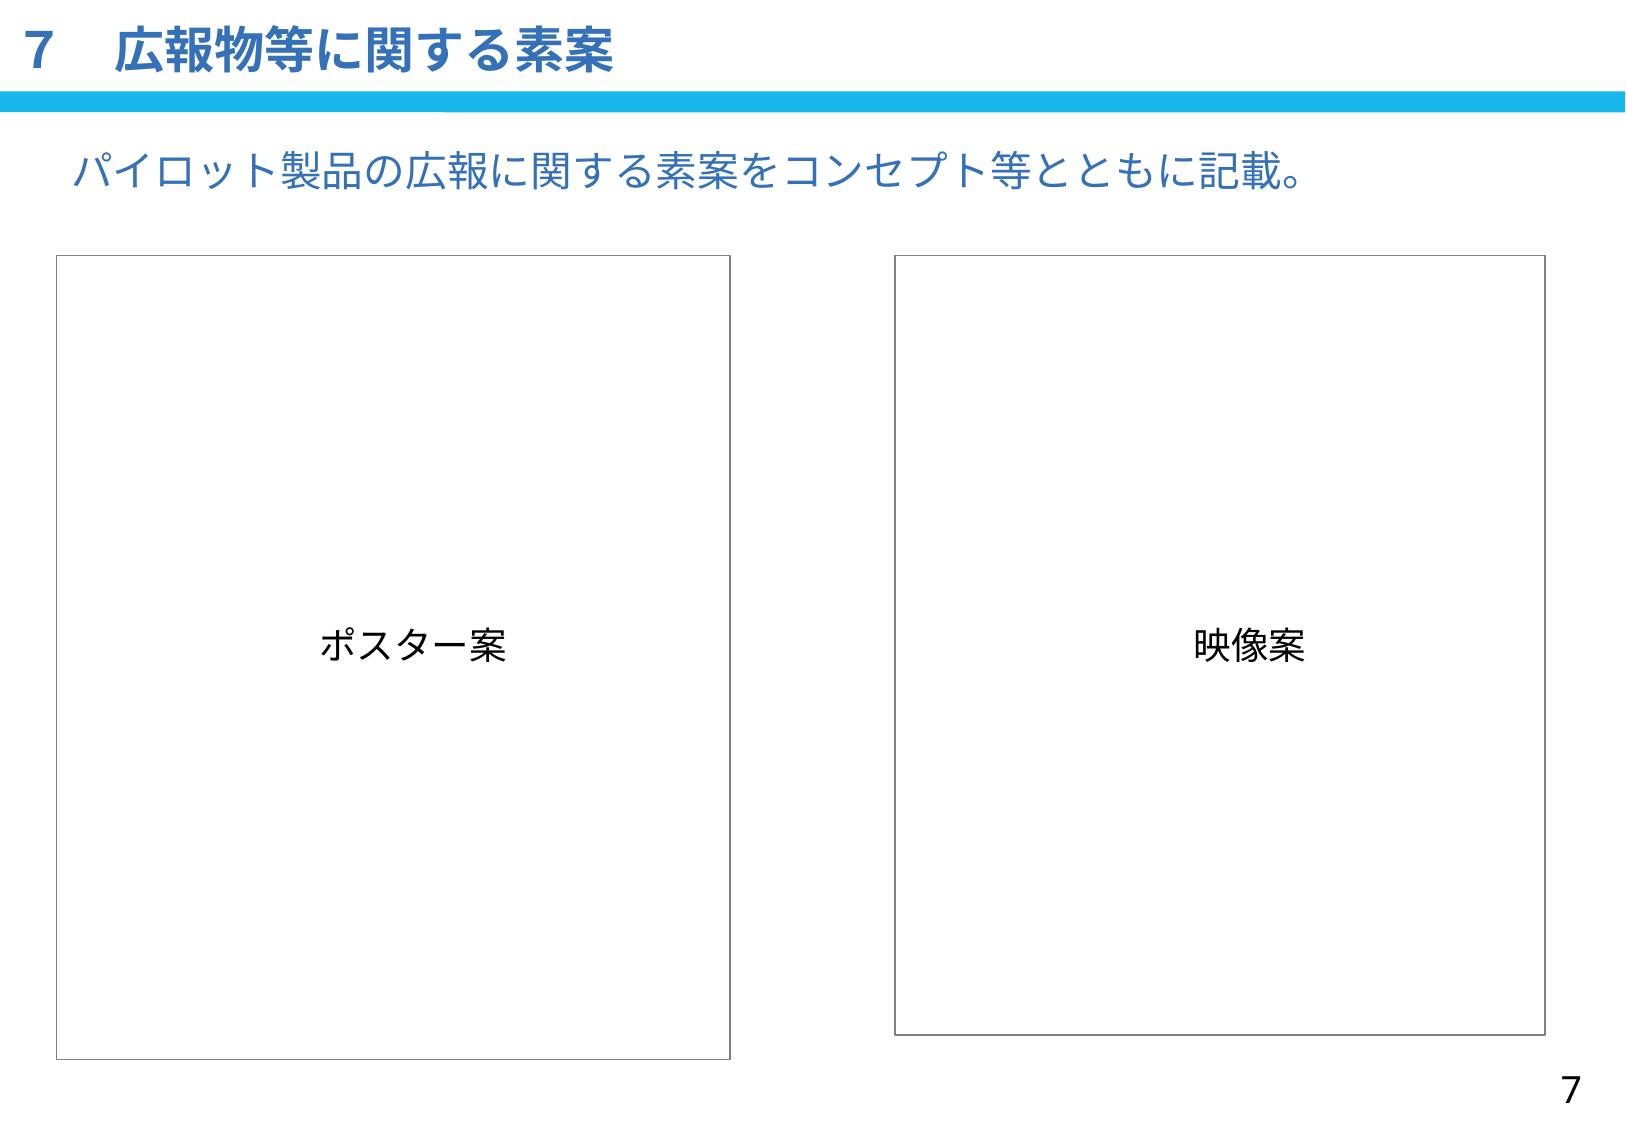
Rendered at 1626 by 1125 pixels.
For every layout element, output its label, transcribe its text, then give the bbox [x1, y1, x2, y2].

text_box 映像案 [1178, 614, 1451, 675]
text_box パイロット製品の広報に関する素案をコンセプト等とともに記載。 [56, 137, 1581, 202]
text_box ポスター案 [304, 614, 577, 675]
text_box ７ 広報物等に関する素案 [0, 11, 1625, 87]
text_box [895, 255, 1545, 1035]
text_box [56, 255, 730, 1060]
